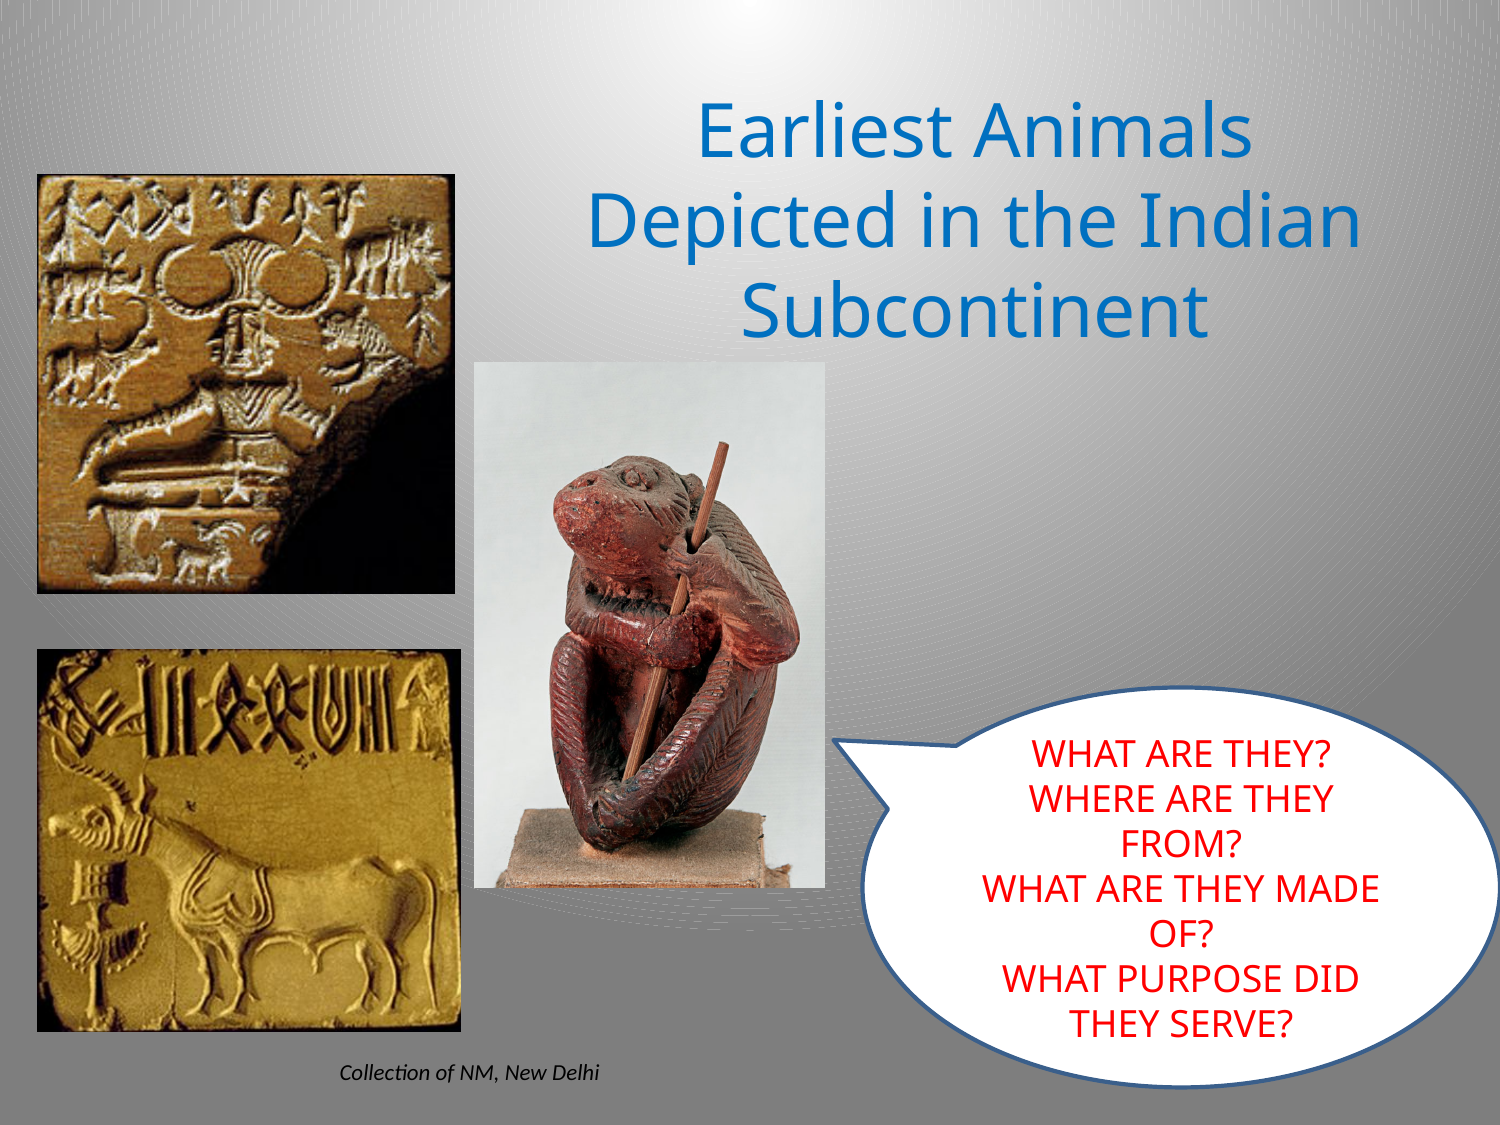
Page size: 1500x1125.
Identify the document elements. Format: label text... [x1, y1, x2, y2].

picture [474, 362, 825, 888]
text_box Collection of NM, New Delhi [324, 1050, 788, 1093]
text_box Earliest Animals Depicted in the Indian Subcontinent [562, 74, 1388, 360]
picture [37, 649, 461, 1033]
text_box WHAT ARE THEY? WHERE ARE THEY FROM? WHAT ARE THEY MADE OF? WHAT PURPOSE DID THEY SERVE? [831, 685, 1500, 1090]
picture [37, 174, 455, 594]
